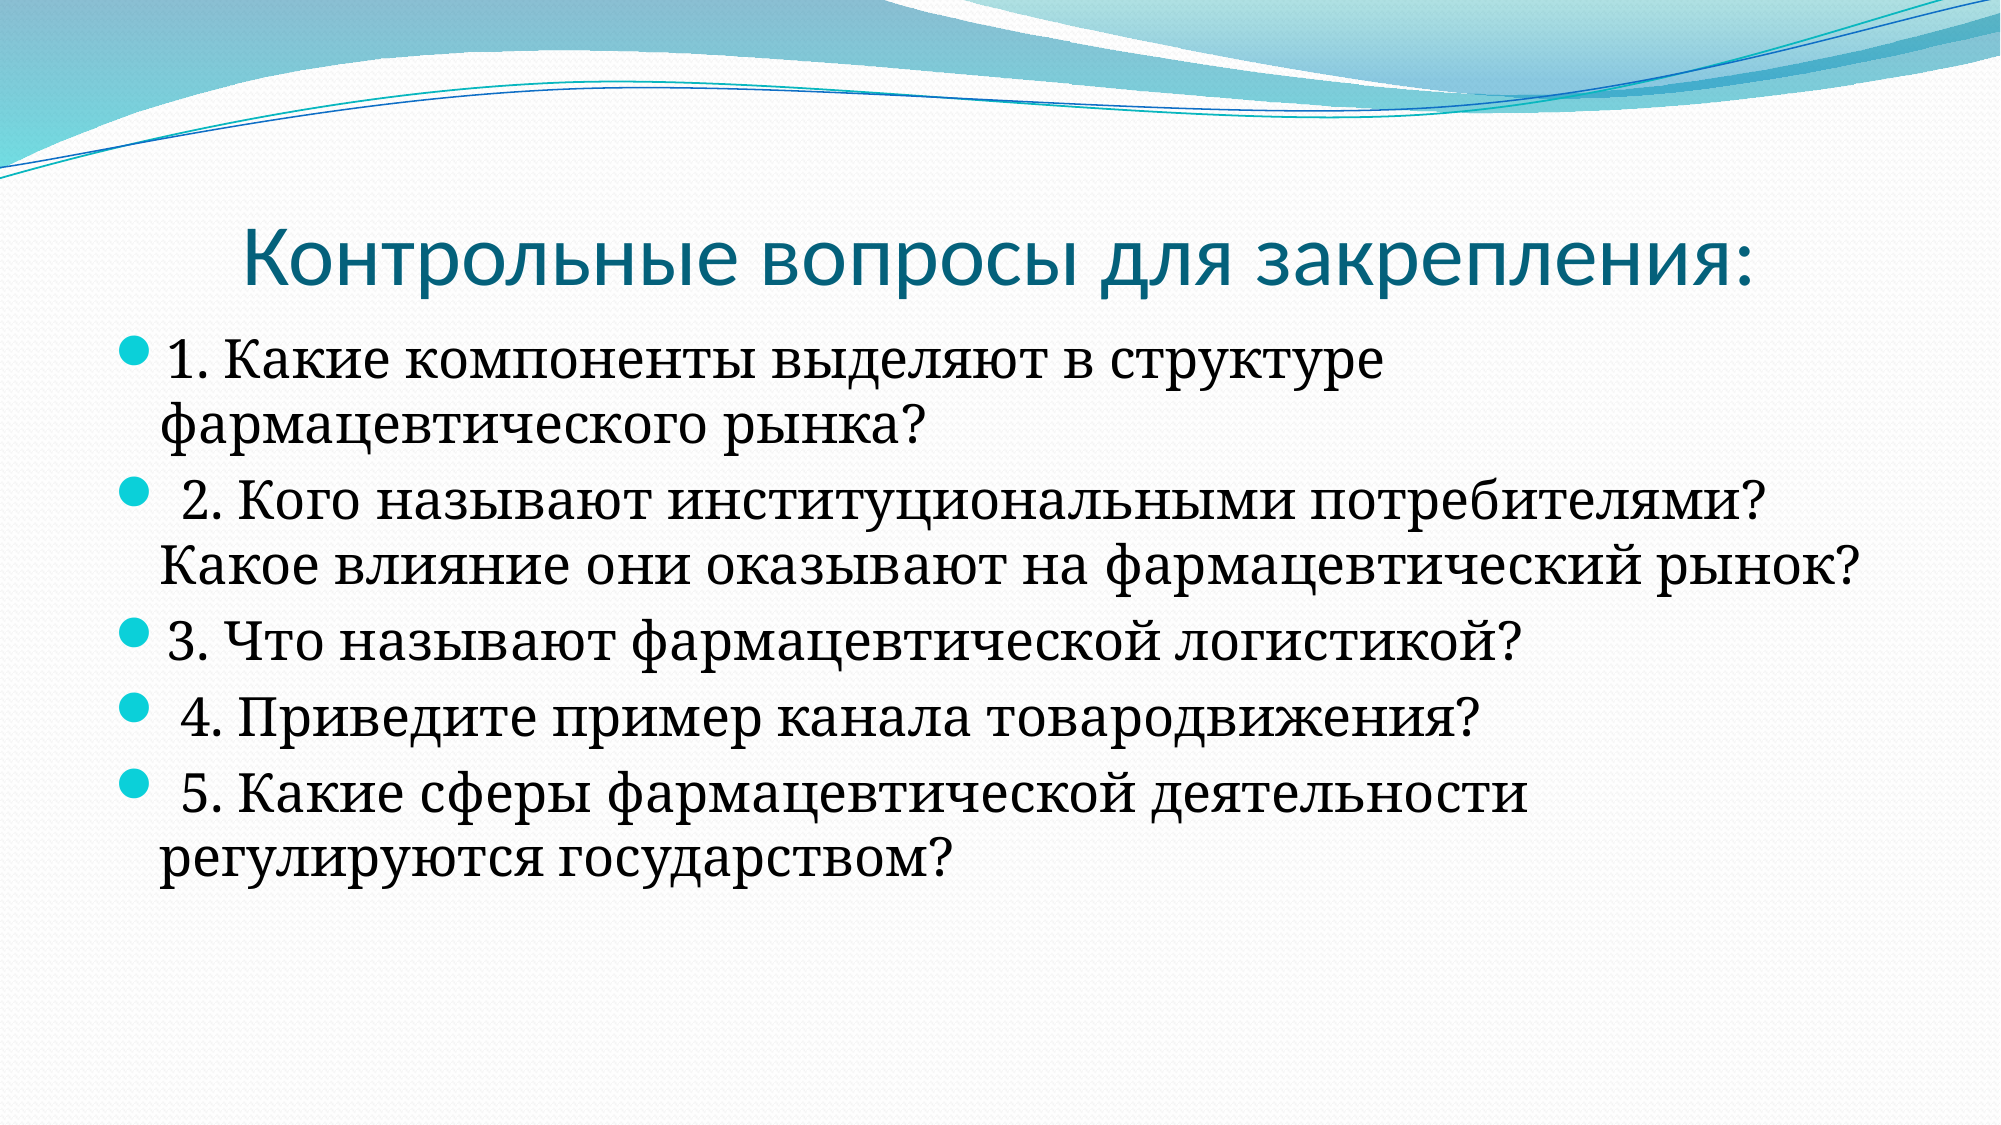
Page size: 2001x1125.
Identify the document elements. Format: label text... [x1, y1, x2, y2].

list 1. Какие компоненты выделяют в структуре фармацевтического рынка? 2. Кого называют институциональными потребителями? Какое влияние они оказывают на фармацевтический рынок? 3. Что называют фармацевтической логистикой? 4. Приведите пример канала товародвижения? 5. Какие сферы фармацевтической деятельности регулируются государством? [99, 317, 1900, 1038]
title Контрольные вопросы для закрепления: [99, 115, 1900, 303]
